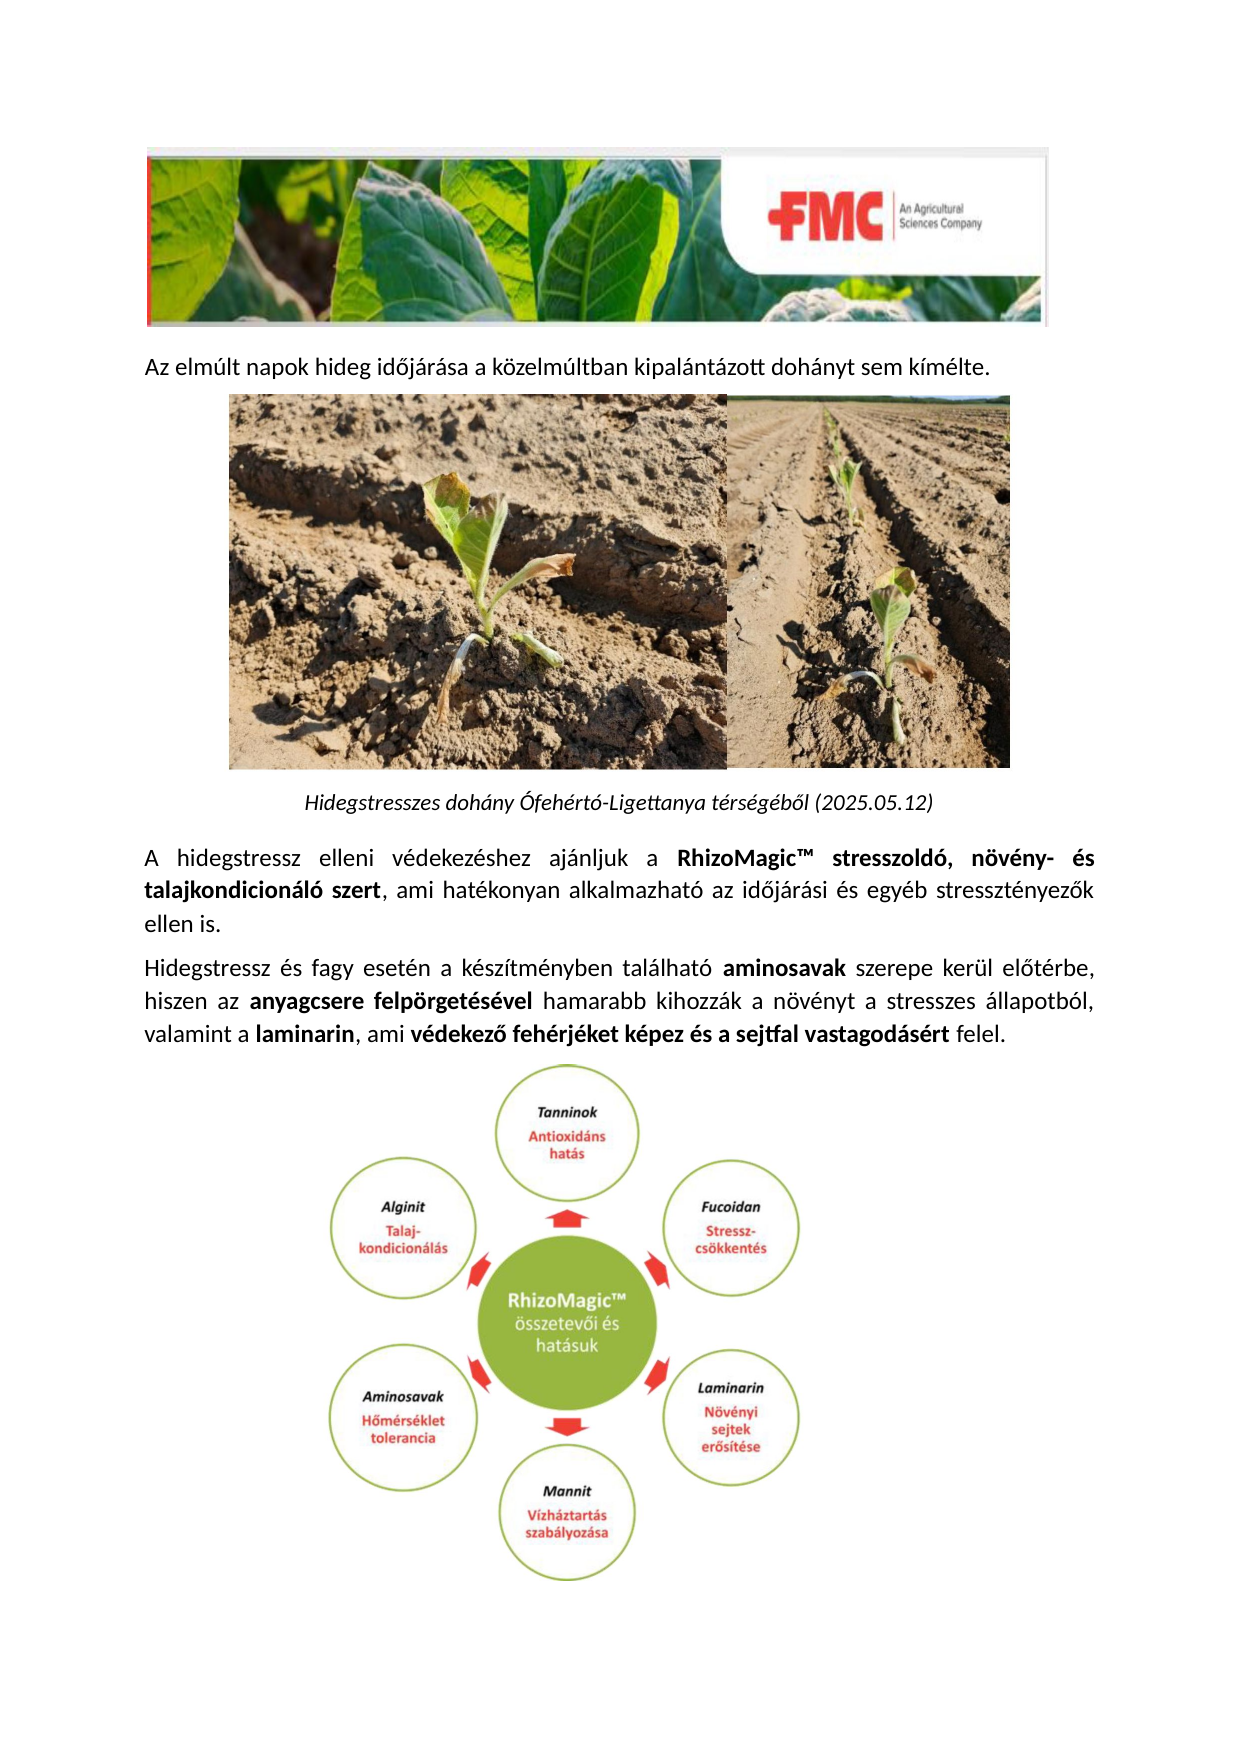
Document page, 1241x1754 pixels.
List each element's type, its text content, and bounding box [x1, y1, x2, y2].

picture [147, 1064, 982, 1582]
text_box Hidegstresszes dohány Ófehértó-Ligettanya térségéből (2025.05.12) [304, 797, 936, 817]
text_box A hidegstressz elleni védekezéshez ajánljuk a RhizoMagic™ stresszoldó, növény- és talajkondicionáló szert, ami hatékonyan alkalmazható az időjárási és egyéb stressztényezők ellen is. Hidegstressz és fagy esetén a készítményben található aminosavak szerepe kerül előtérbe, hiszen az anyagcsere felpörgetésével hamarabb kihozzák a növényt a stresszes állapotból, valamint a laminarin, ami védekező fehérjéket képez és a sejtfal vastagodásért felel. [144, 837, 1096, 1047]
text_box Az elmúlt napok hideg időjárása a közelmúltban kipalántázott dohányt sem kímélte. [144, 349, 994, 377]
picture [147, 147, 1049, 328]
picture [144, 394, 1097, 789]
